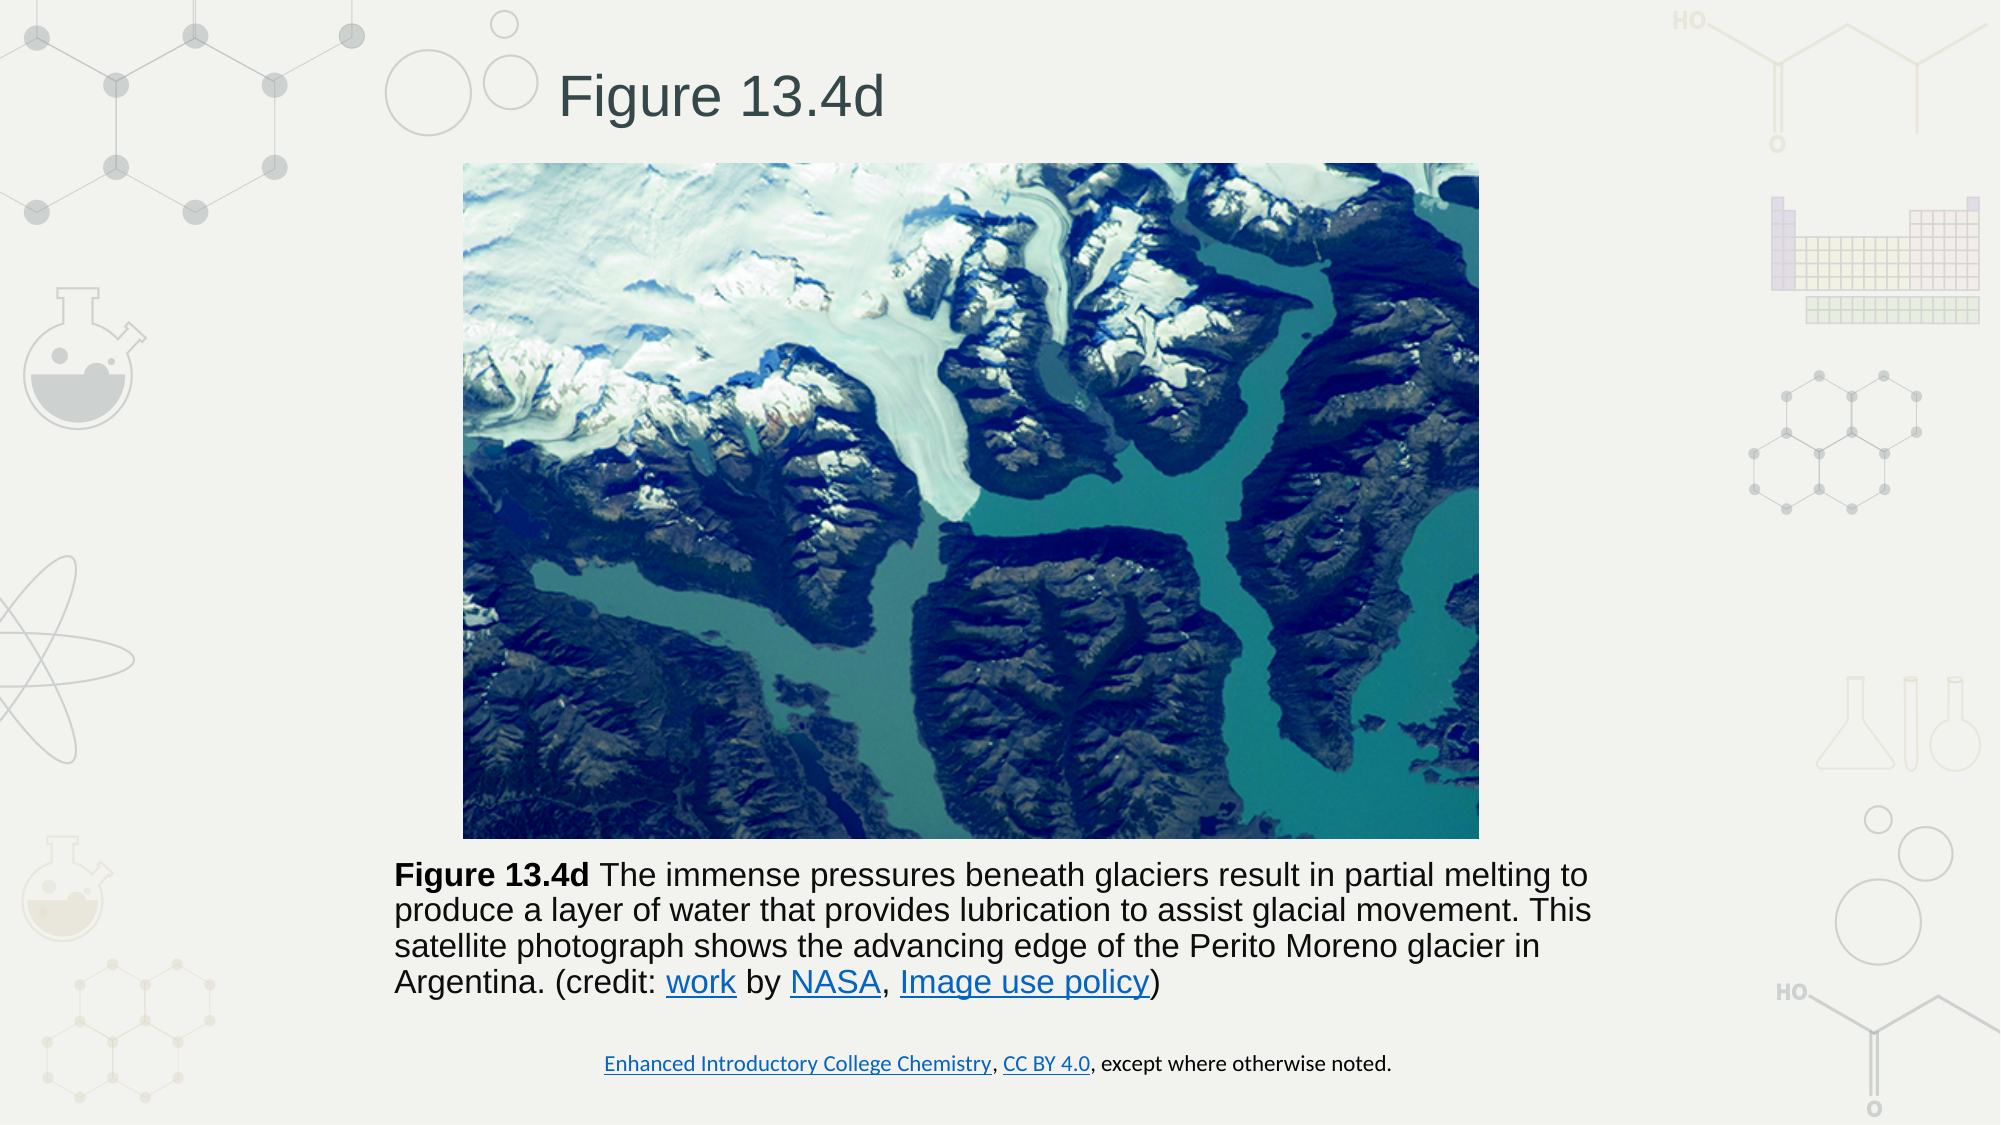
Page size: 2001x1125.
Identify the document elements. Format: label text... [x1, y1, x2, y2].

title Figure 13.4d [543, 30, 1189, 137]
list Figure 13.4d The immense pressures beneath glaciers result in partial melting to produce a layer of water that provides lubrication to assist glacial movement. This satellite photograph shows the advancing edge of the Perito Moreno glacier in Argentina. (credit: work by NASA, Image use policy) [379, 849, 1621, 1125]
picture [0, 0, 2001, 1125]
